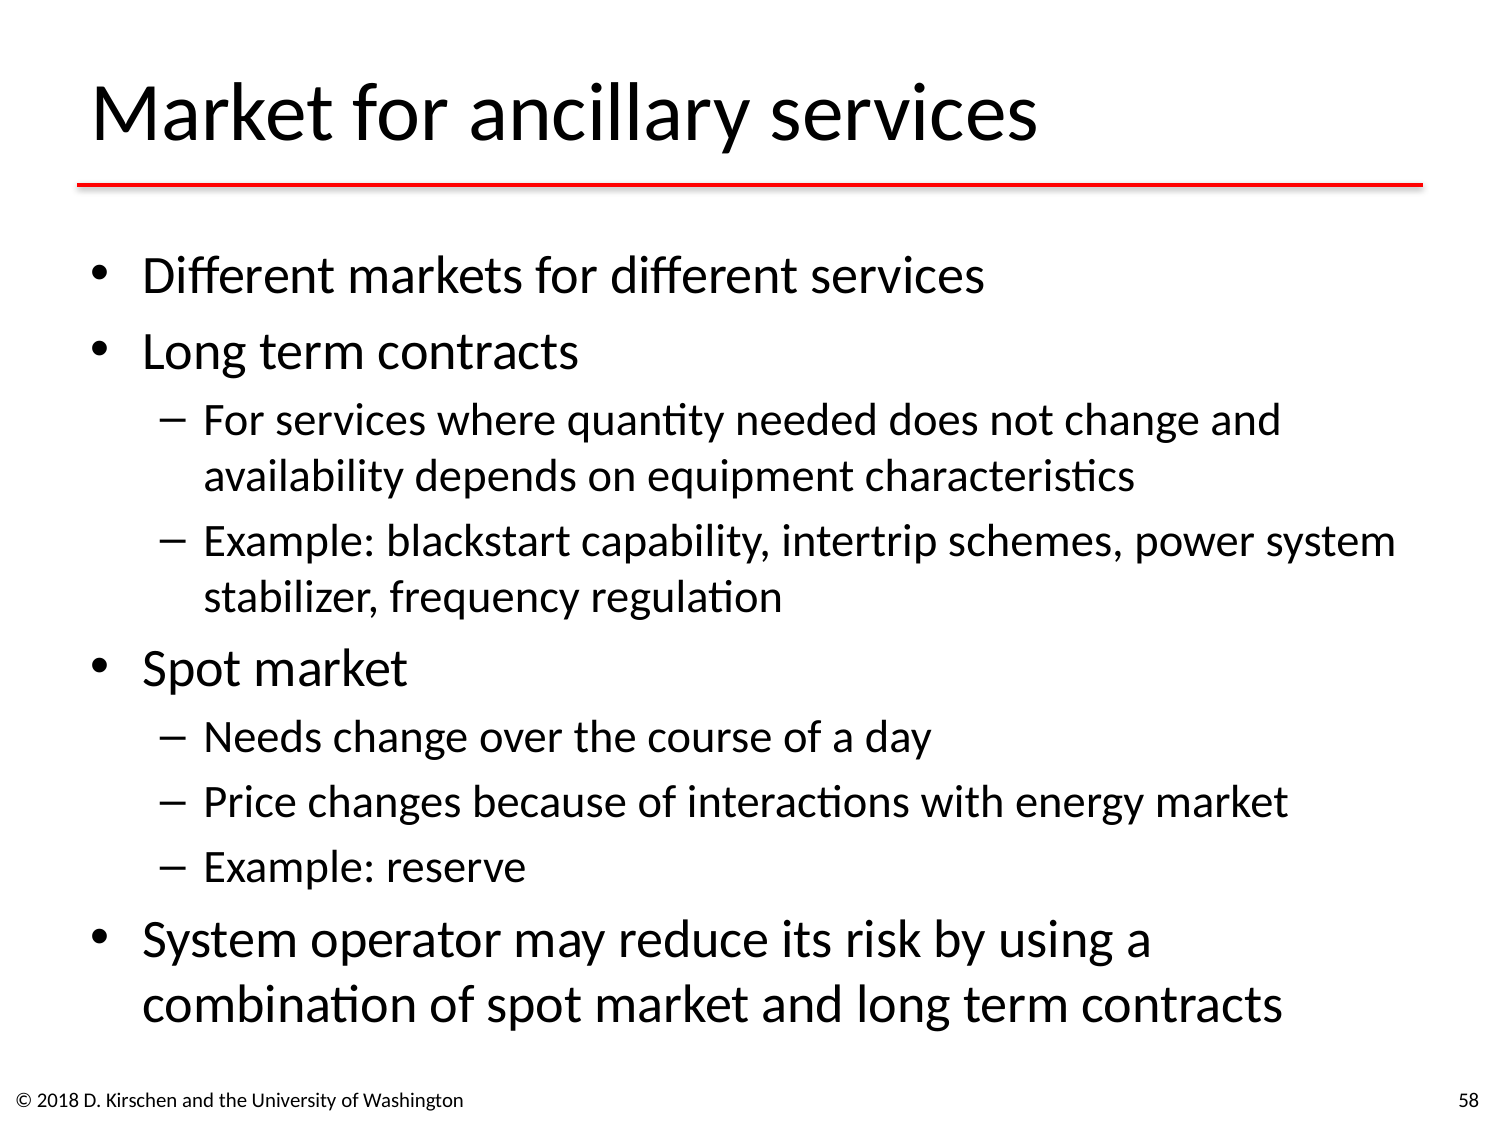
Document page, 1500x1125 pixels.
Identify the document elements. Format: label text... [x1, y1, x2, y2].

slide_number © 2018 D. Kirschen and the University of Washington [0, 1069, 491, 1125]
list Different markets for different services Long term contracts For services where quantity needed does not change and availability depends on equipment characteristics Example: blackstart capability, intertrip schemes, power system stabilizer, frequency regulation Spot market Needs change over the course of a day Price changes because of interactions with energy market Example: reserve System operator may reduce its risk by using a combination of spot market and long term contracts [75, 231, 1425, 1047]
slide_number 58 [1144, 1069, 1495, 1125]
title Market for ancillary services [75, 19, 1425, 195]
